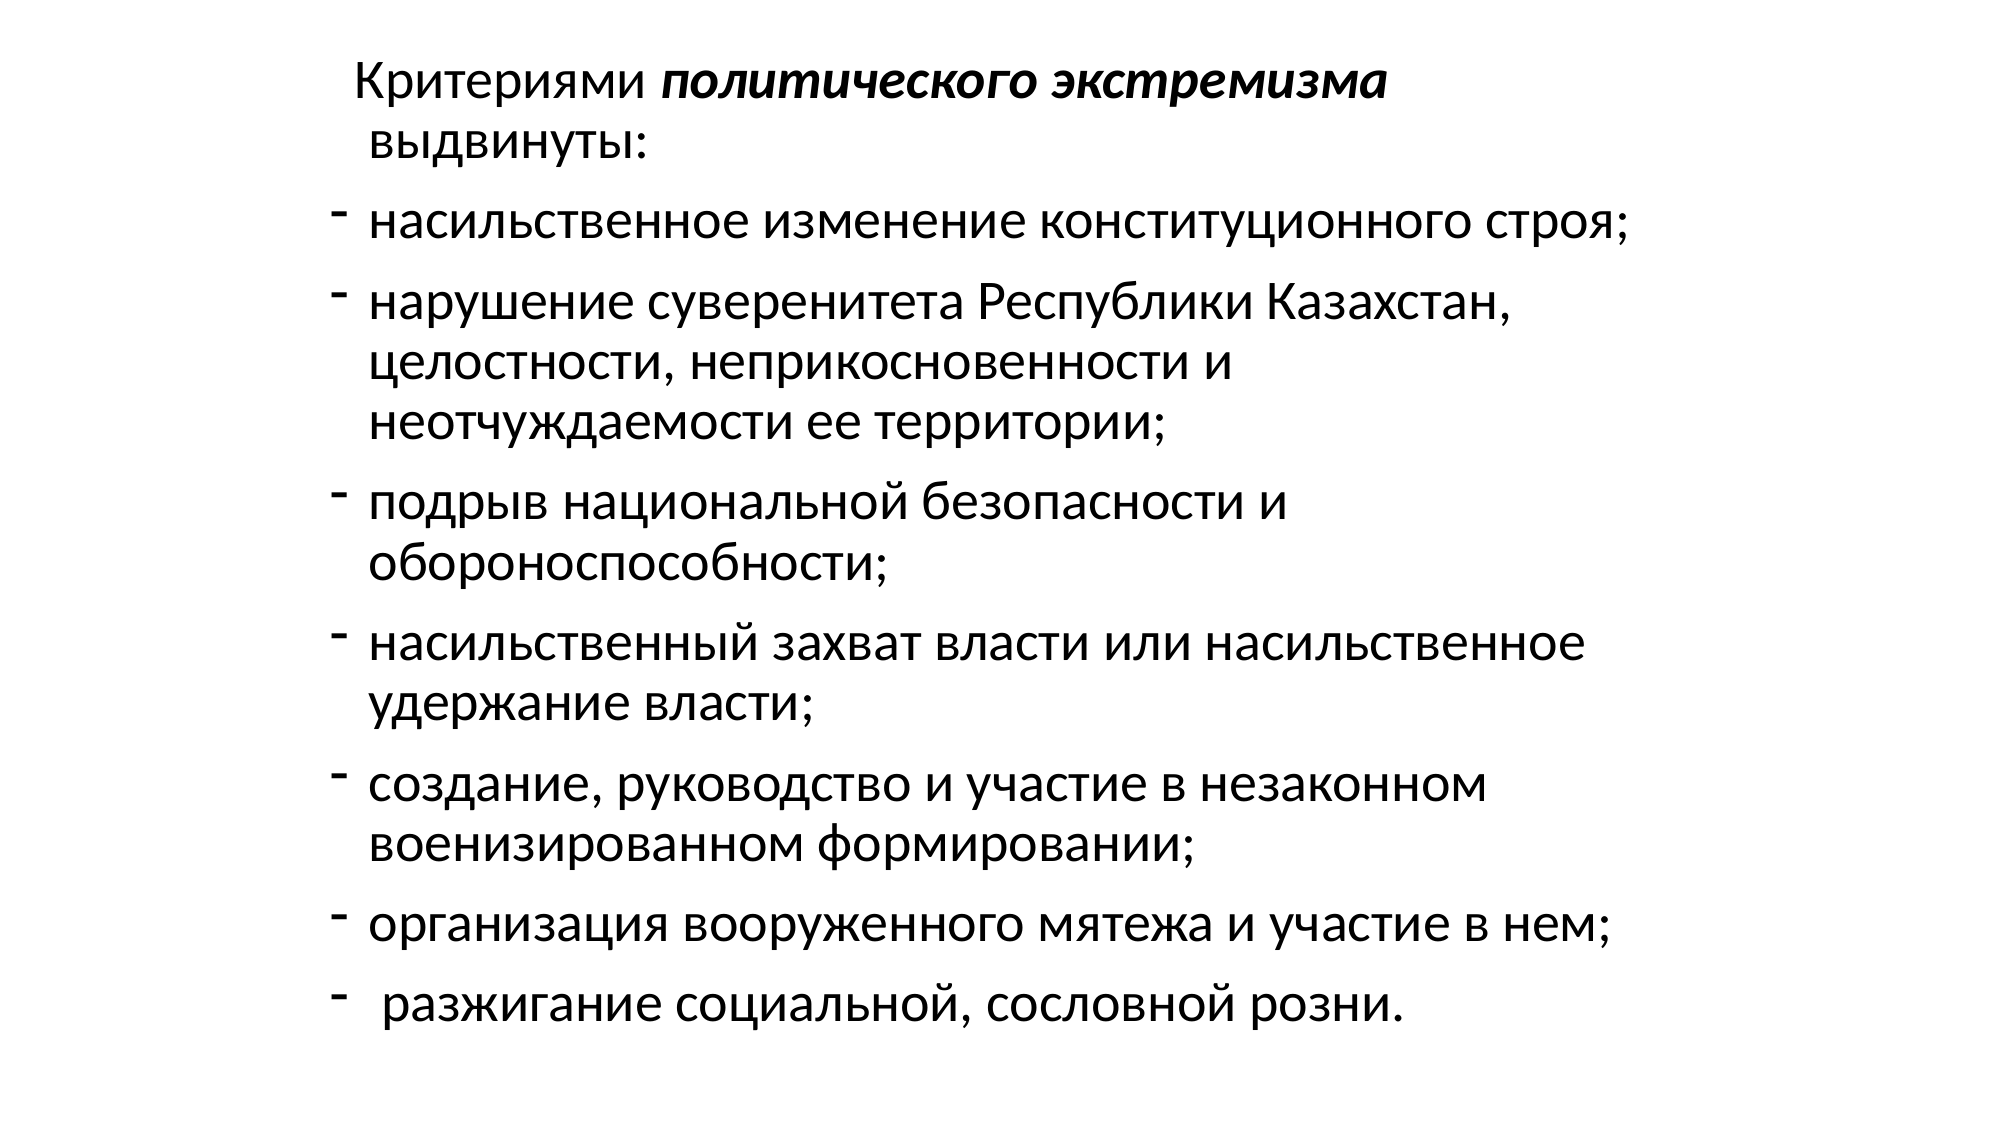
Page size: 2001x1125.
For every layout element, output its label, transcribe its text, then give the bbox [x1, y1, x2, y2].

list Критериями политического экстремизма выдвинуты: насильственное изменение конституционного строя; нарушение суверенитета Республики Казахстан, целостности, неприкосновенности и неотчуждаемости ее территории; подрыв национальной безопасности и обороноспособности; насильственный захват власти или насильственное удержание власти; создание, руководство и участие в незаконном военизированном формировании; организация вооруженного мятежа и участие в нем; разжигание социальной, сословной розни. [314, 42, 1665, 1059]
